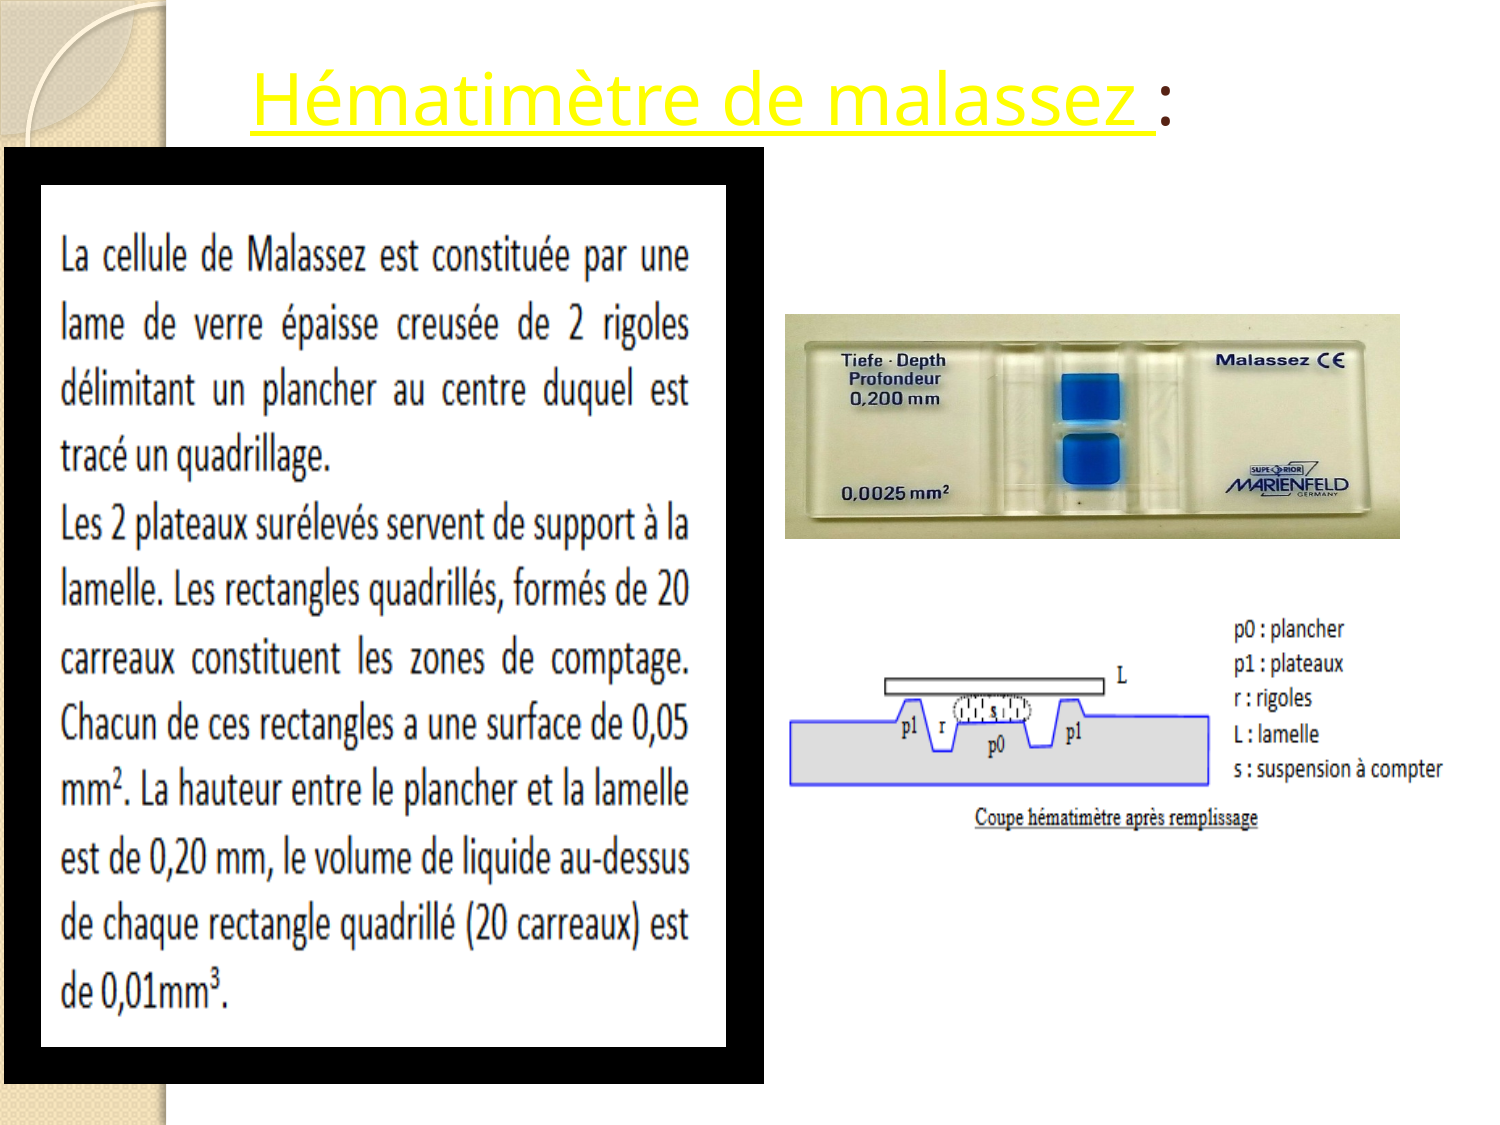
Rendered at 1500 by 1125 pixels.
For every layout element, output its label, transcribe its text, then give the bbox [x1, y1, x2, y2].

picture [785, 314, 1400, 540]
picture [773, 585, 1471, 859]
title Hématimètre de malassez : [235, 45, 1466, 233]
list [41, 184, 727, 1047]
